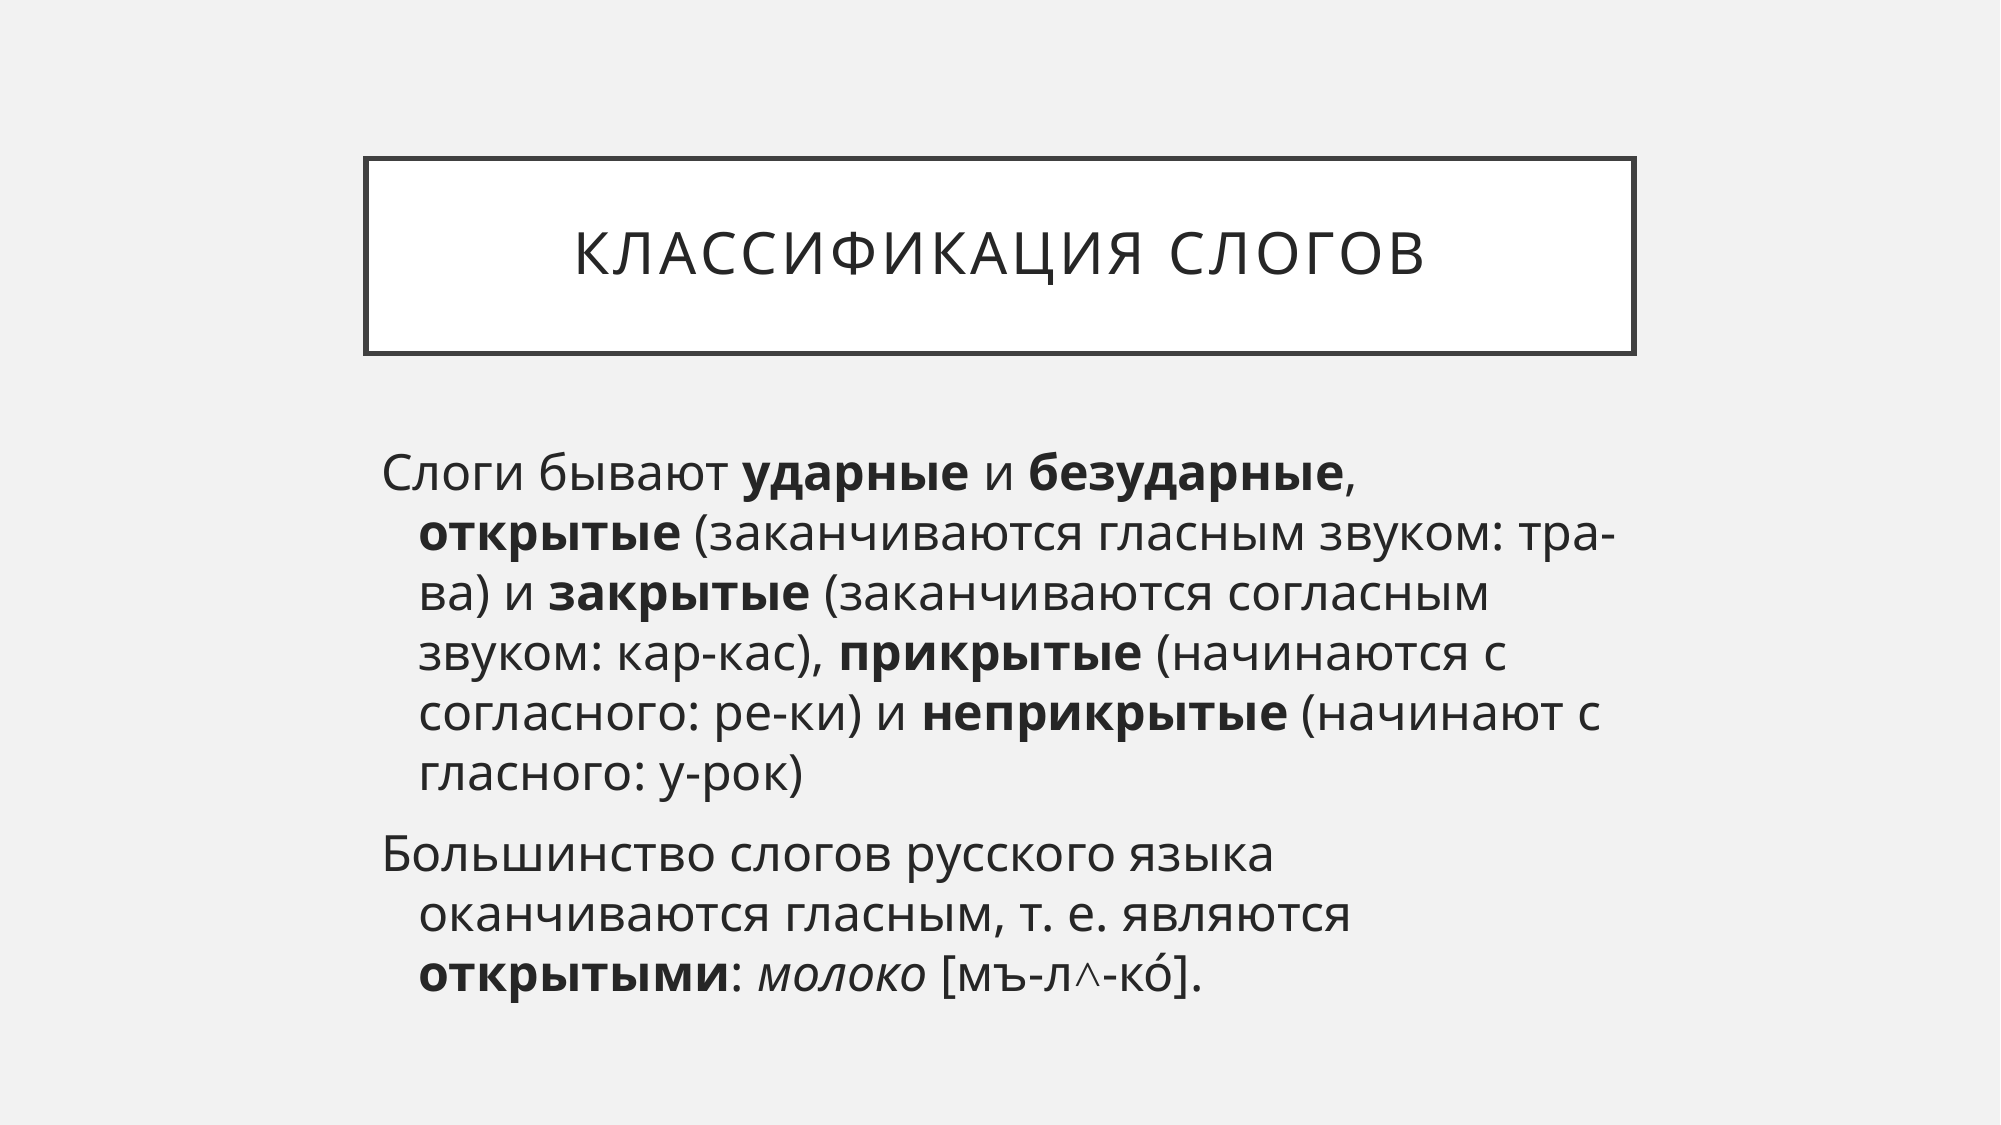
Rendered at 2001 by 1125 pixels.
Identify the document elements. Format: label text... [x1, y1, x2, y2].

title Классификация слогов [363, 156, 1637, 356]
list Слоги бывают ударные и безударные, открытые (заканчиваются гласным звуком: тра-ва) и закрытые (заканчиваются согласным звуком: кар-кас), прикрытые (начинаются с согласного: ре-ки) и неприкрытые (начинают с гласного: у-рок) Большинство слогов русского языка оканчиваются гласным, т. е. являются открытыми: молоко [мъ-л˄-ко́]. [366, 432, 1634, 1024]
